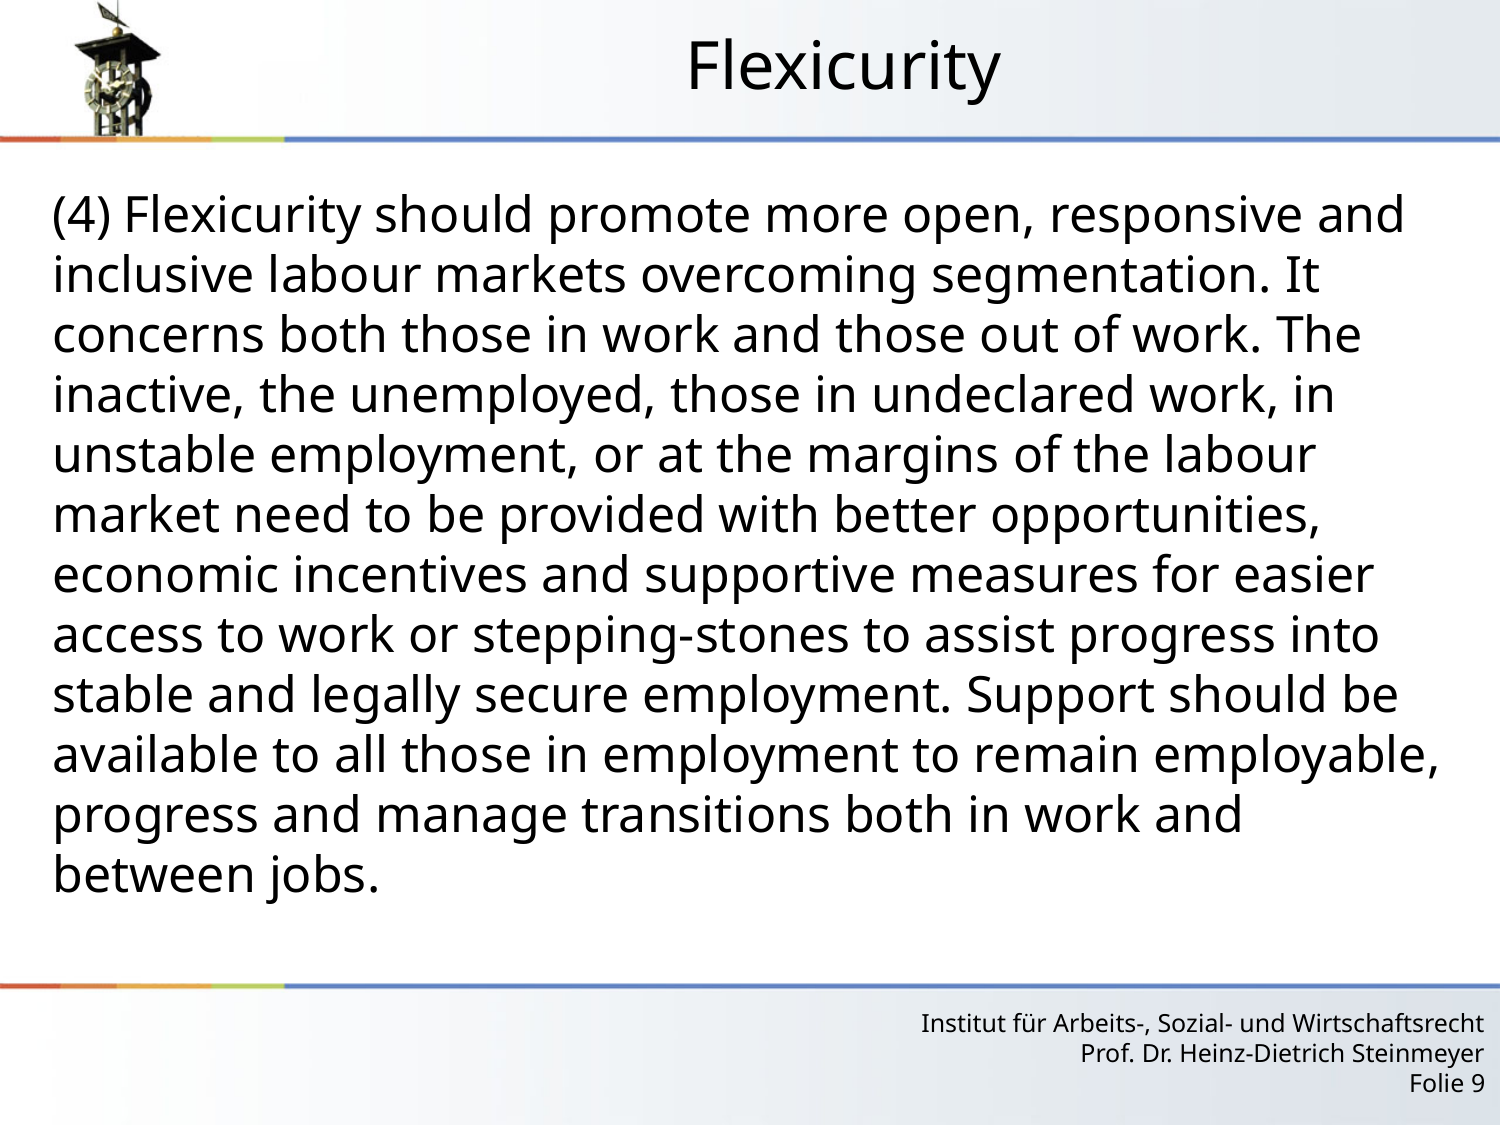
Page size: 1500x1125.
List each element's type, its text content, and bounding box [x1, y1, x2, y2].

title Flexicurity [212, 0, 1475, 125]
picture [0, 0, 1500, 150]
picture [0, 974, 1500, 1125]
list (4) Flexicurity should promote more open, responsive and inclusive labour markets overcoming segmentation. It concerns both those in work and those out of work. The inactive, the unemployed, those in undeclared work, in unstable employment, or at the margins of the labour market need to be provided with better opportunities, economic incentives and supportive measures for easier access to work or stepping-stones to assist progress into stable and legally secure employment. Support should be available to all those in employment to remain employable, progress and manage transitions both in work and between jobs. [37, 174, 1463, 975]
